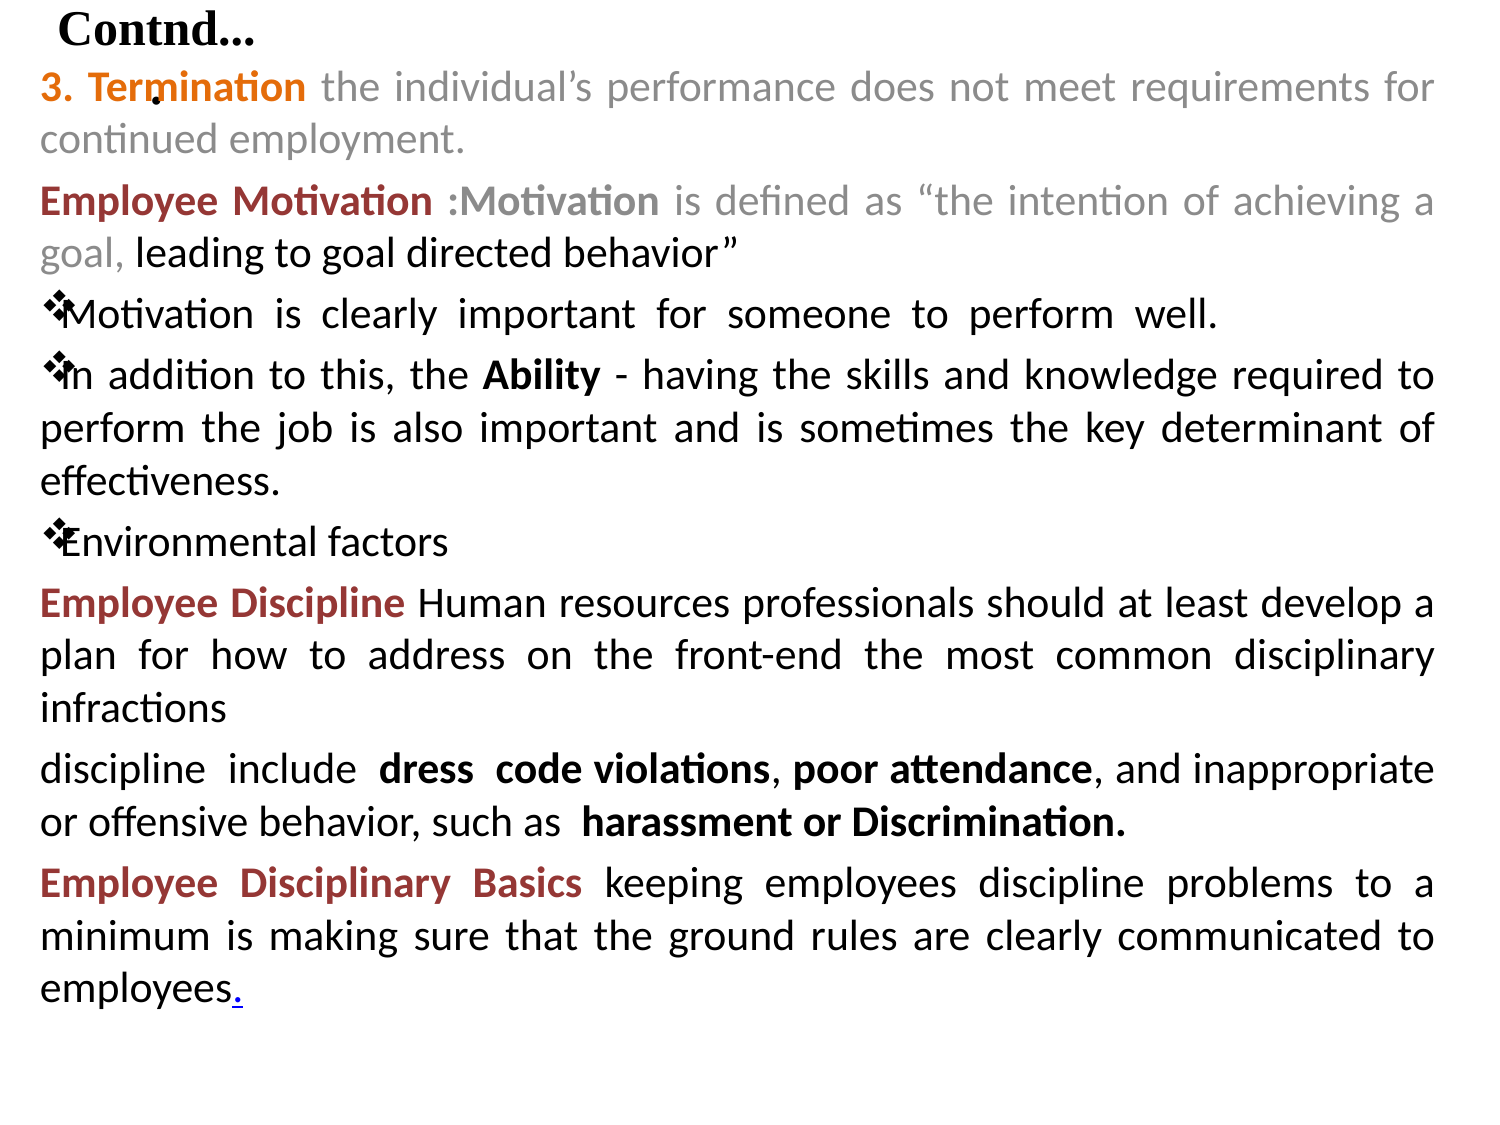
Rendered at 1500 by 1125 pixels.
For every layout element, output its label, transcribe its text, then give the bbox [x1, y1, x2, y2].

subtitle 3. Termination the individual’s performance does not meet requirements for continued employment. Employee Motivation :Motivation is defined as “the intention of achieving a goal, leading to goal directed behavior” Motivation is clearly important for someone to perform well. In addition to this, the Ability - having the skills and knowledge required to perform the job is also important and is sometimes the key determinant of effectiveness. Environmental factors Employee Discipline Human resources professionals should at least develop a plan for how to address on the front-end the most common disciplinary infractions discipline include dress code violations, poor attendance, and inappropriate or offensive behavior, such as harassment or Discrimination. Employee Disciplinary Basics keeping employees discipline problems to a minimum is making sure that the ground rules are clearly communicated to employees. [24, 50, 1450, 1100]
title Contnd.... [37, 0, 275, 50]
